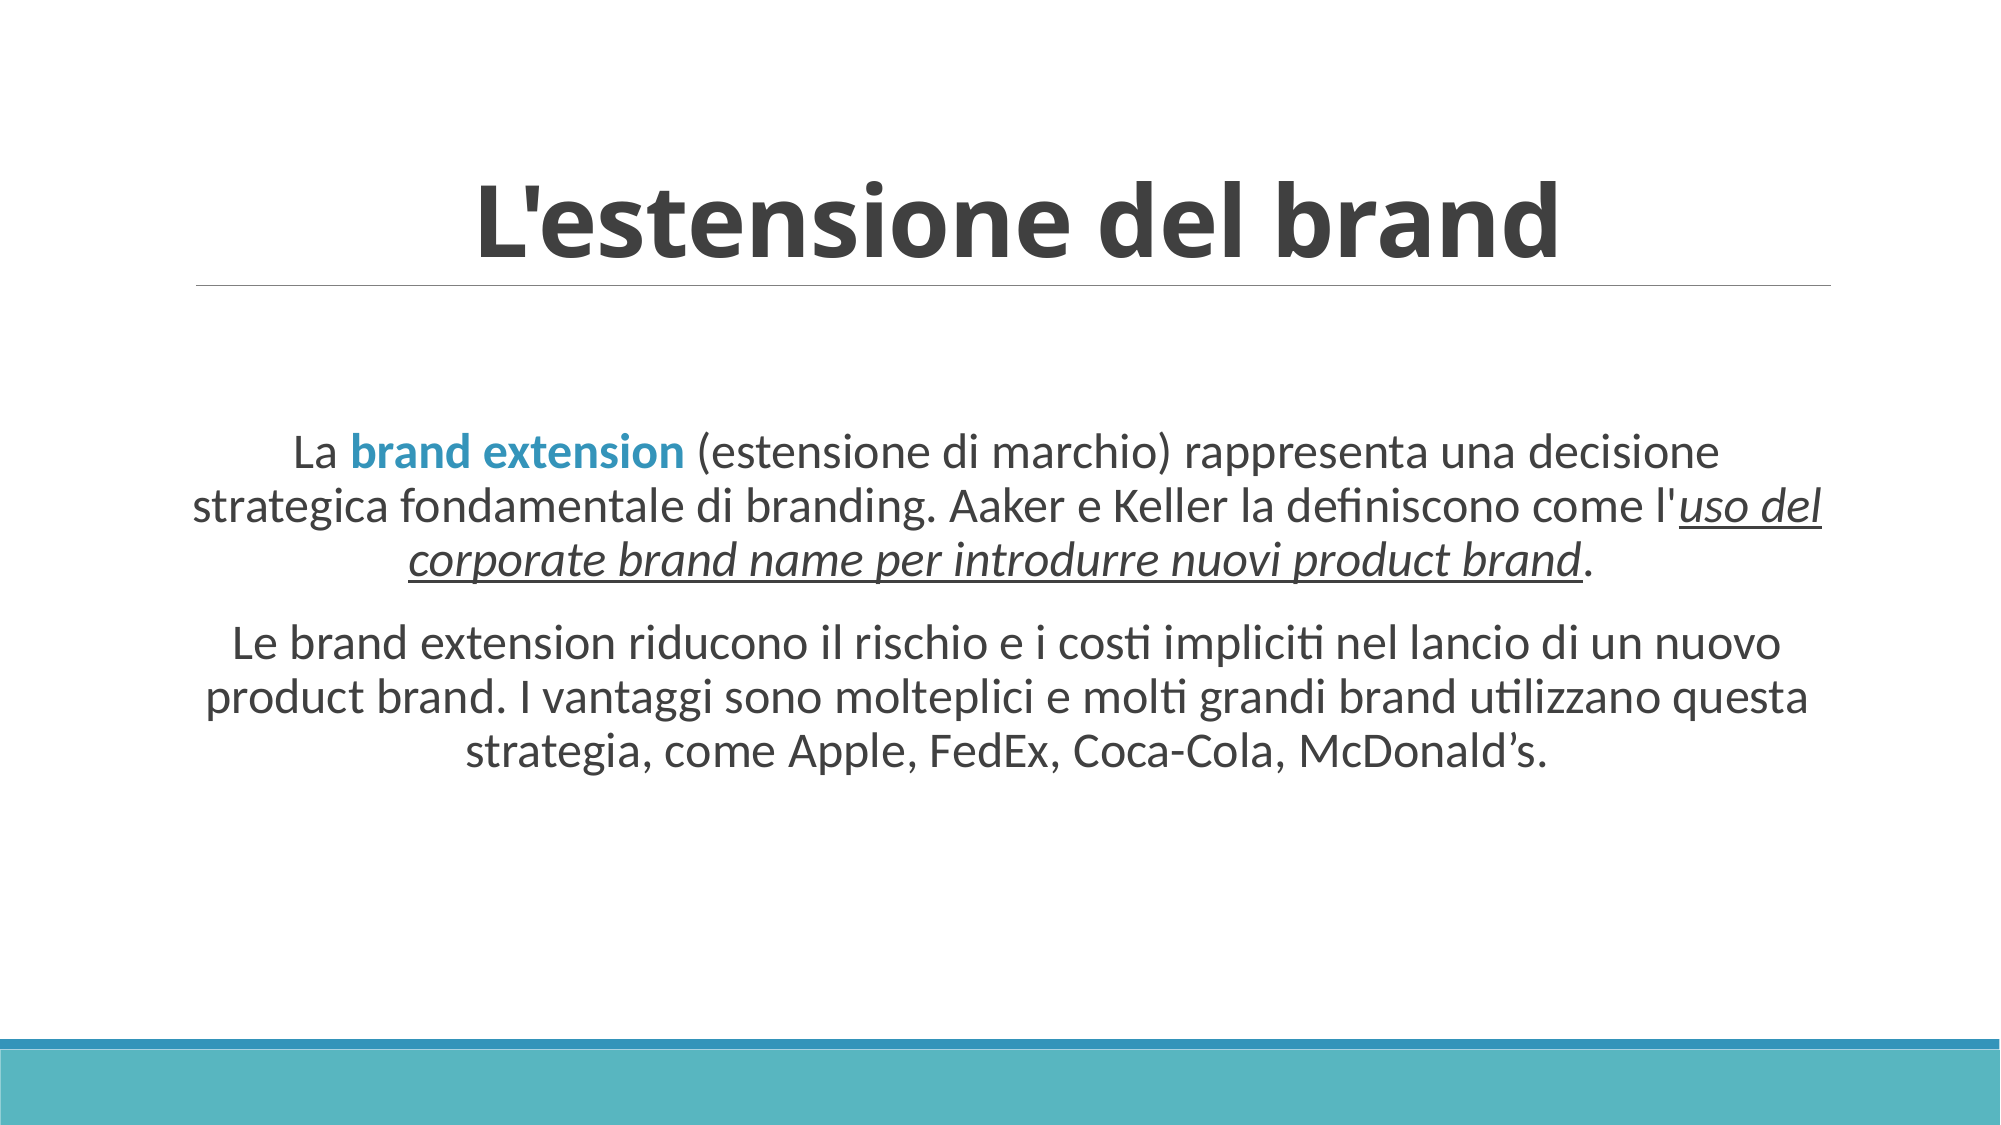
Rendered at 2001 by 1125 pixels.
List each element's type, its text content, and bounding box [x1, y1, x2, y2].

title L'estensione del brand [180, 47, 1830, 285]
list La brand extension (estensione di marchio) rappresenta una decisione strategica fondamentale di branding. Aaker e Keller la definiscono come l'uso del corporate brand name per introdurre nuovi product brand. Le brand extension riducono il rischio e i costi impliciti nel lancio di un nuovo product brand. I vantaggi sono molteplici e molti grandi brand utilizzano questa strategia, come Apple, FedEx, Coca-Cola, McDonald’s. [174, 417, 1825, 1078]
